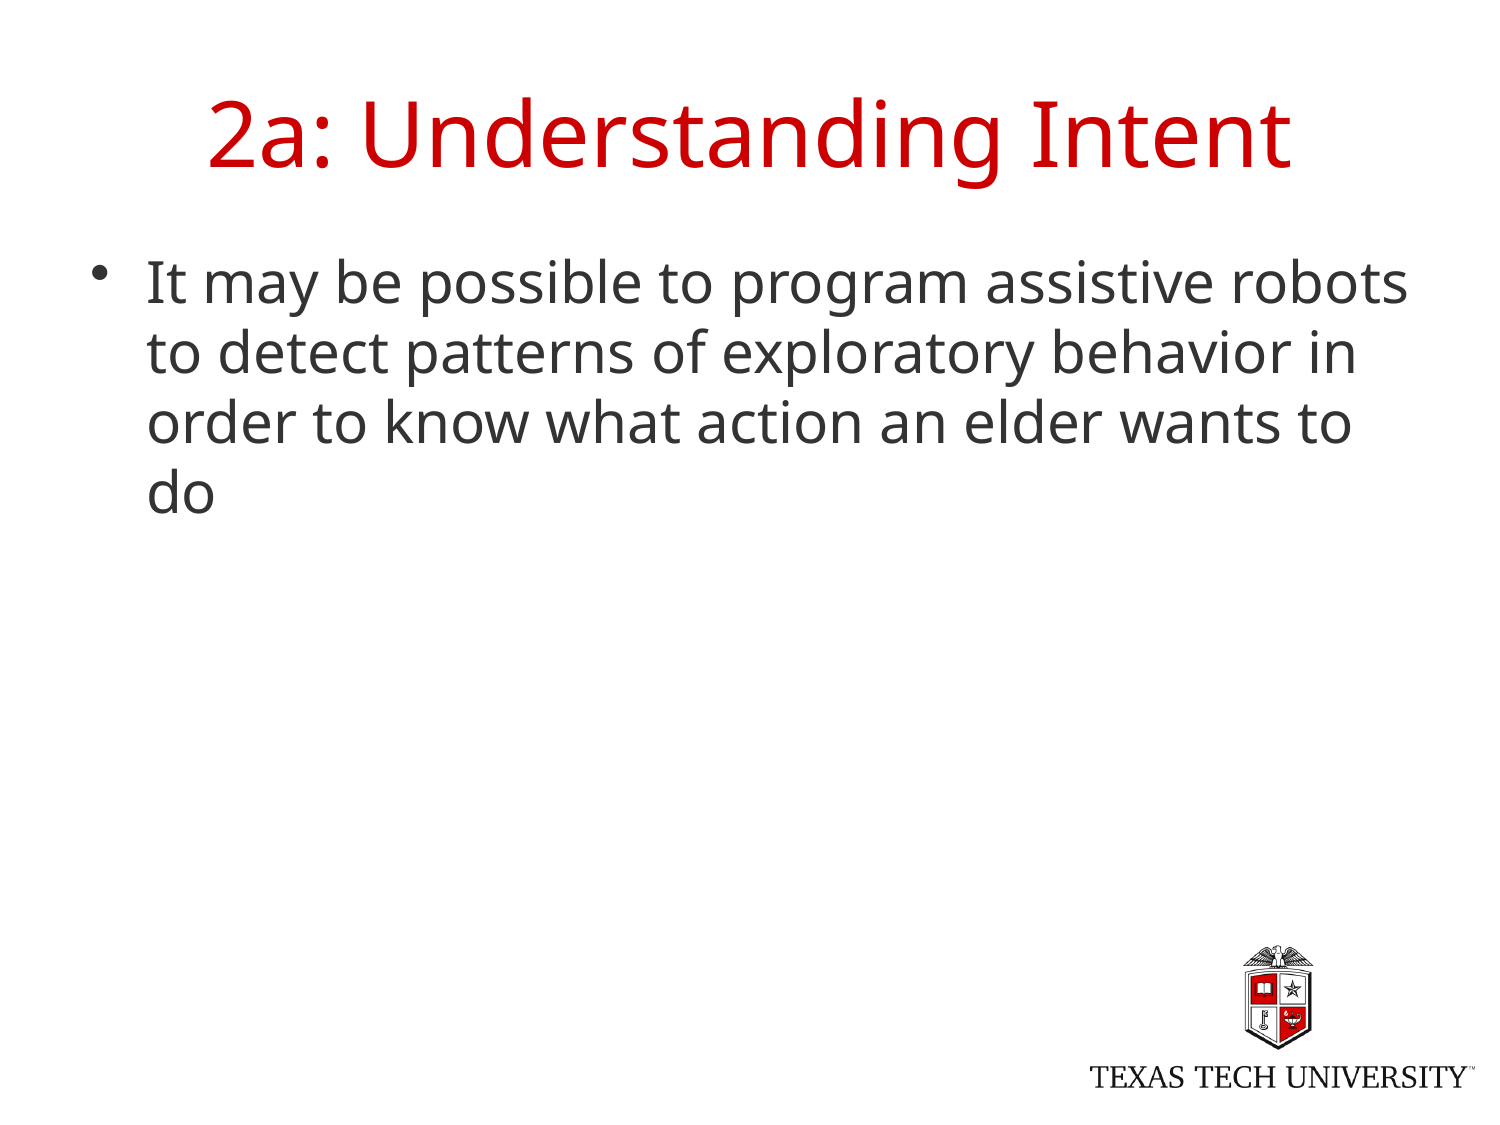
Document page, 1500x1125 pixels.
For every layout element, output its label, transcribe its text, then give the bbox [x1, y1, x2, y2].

title 2a: Understanding Intent [74, 62, 1426, 201]
list It may be possible to program assistive robots to detect patterns of exploratory behavior in order to know what action an elder wants to do [74, 237, 1438, 926]
picture [1090, 944, 1475, 1088]
